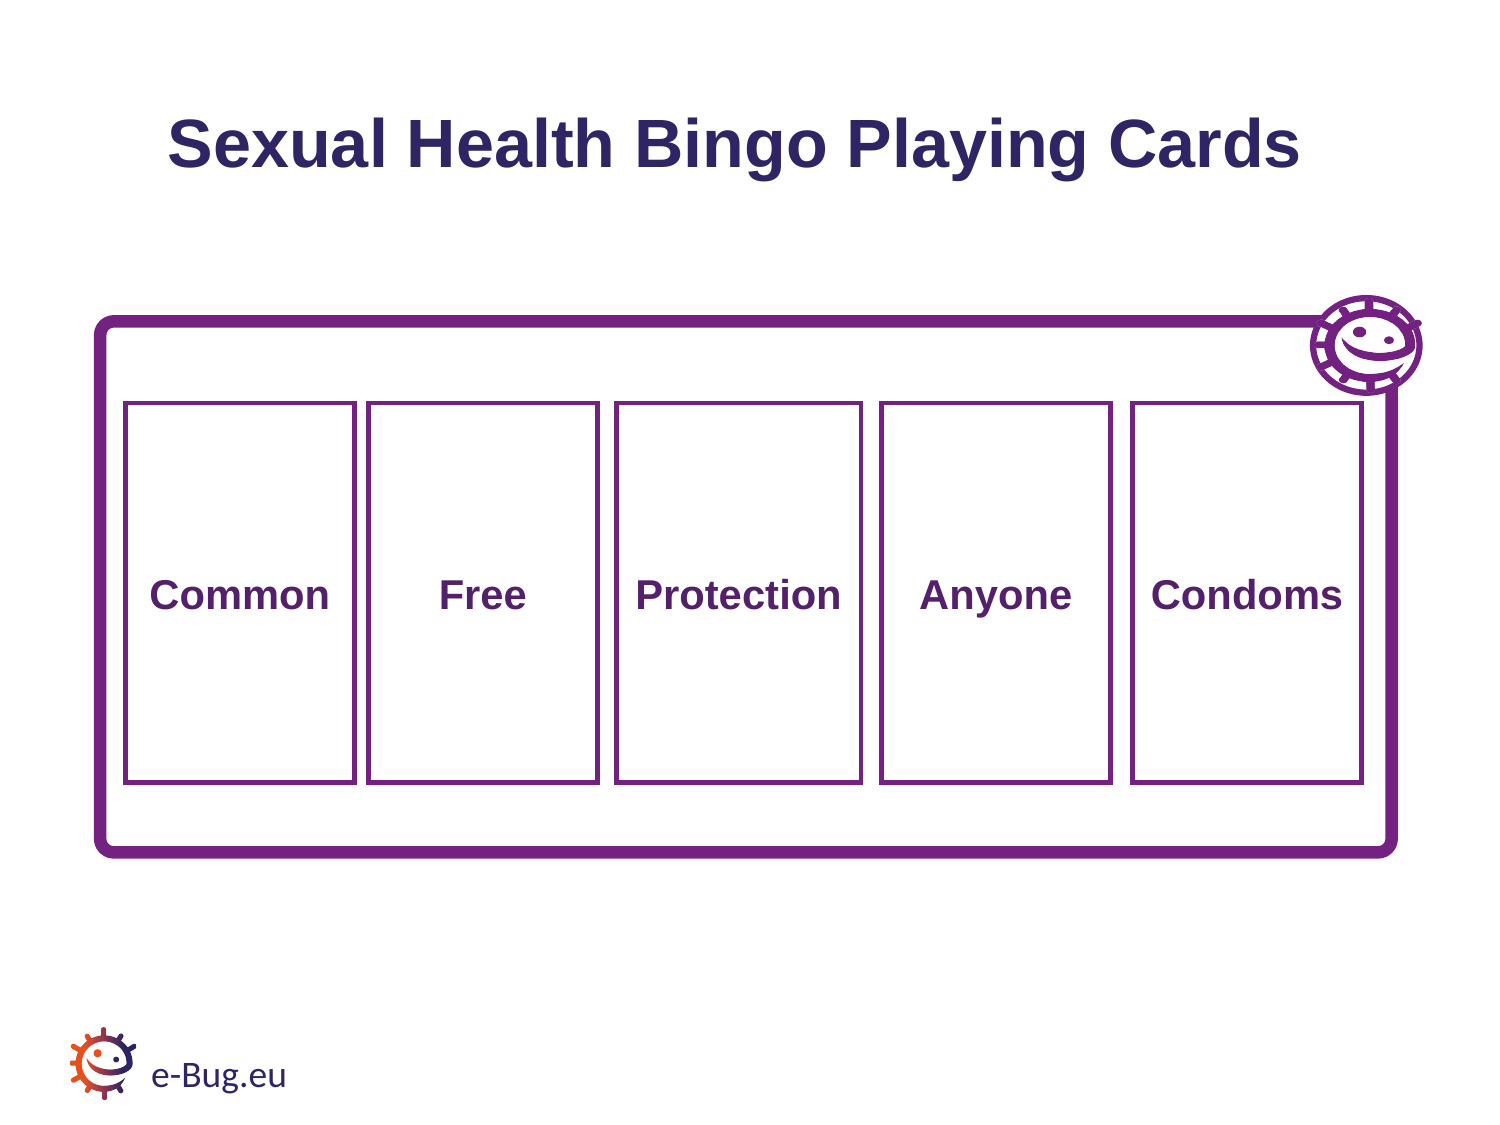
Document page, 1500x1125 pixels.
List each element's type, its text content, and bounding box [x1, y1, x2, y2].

picture [69, 1027, 137, 1103]
footer e-Bug.eu [136, 1042, 643, 1103]
text_box Sexual Health Bingo Playing Cards [97, 77, 1392, 215]
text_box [100, 298, 1422, 853]
